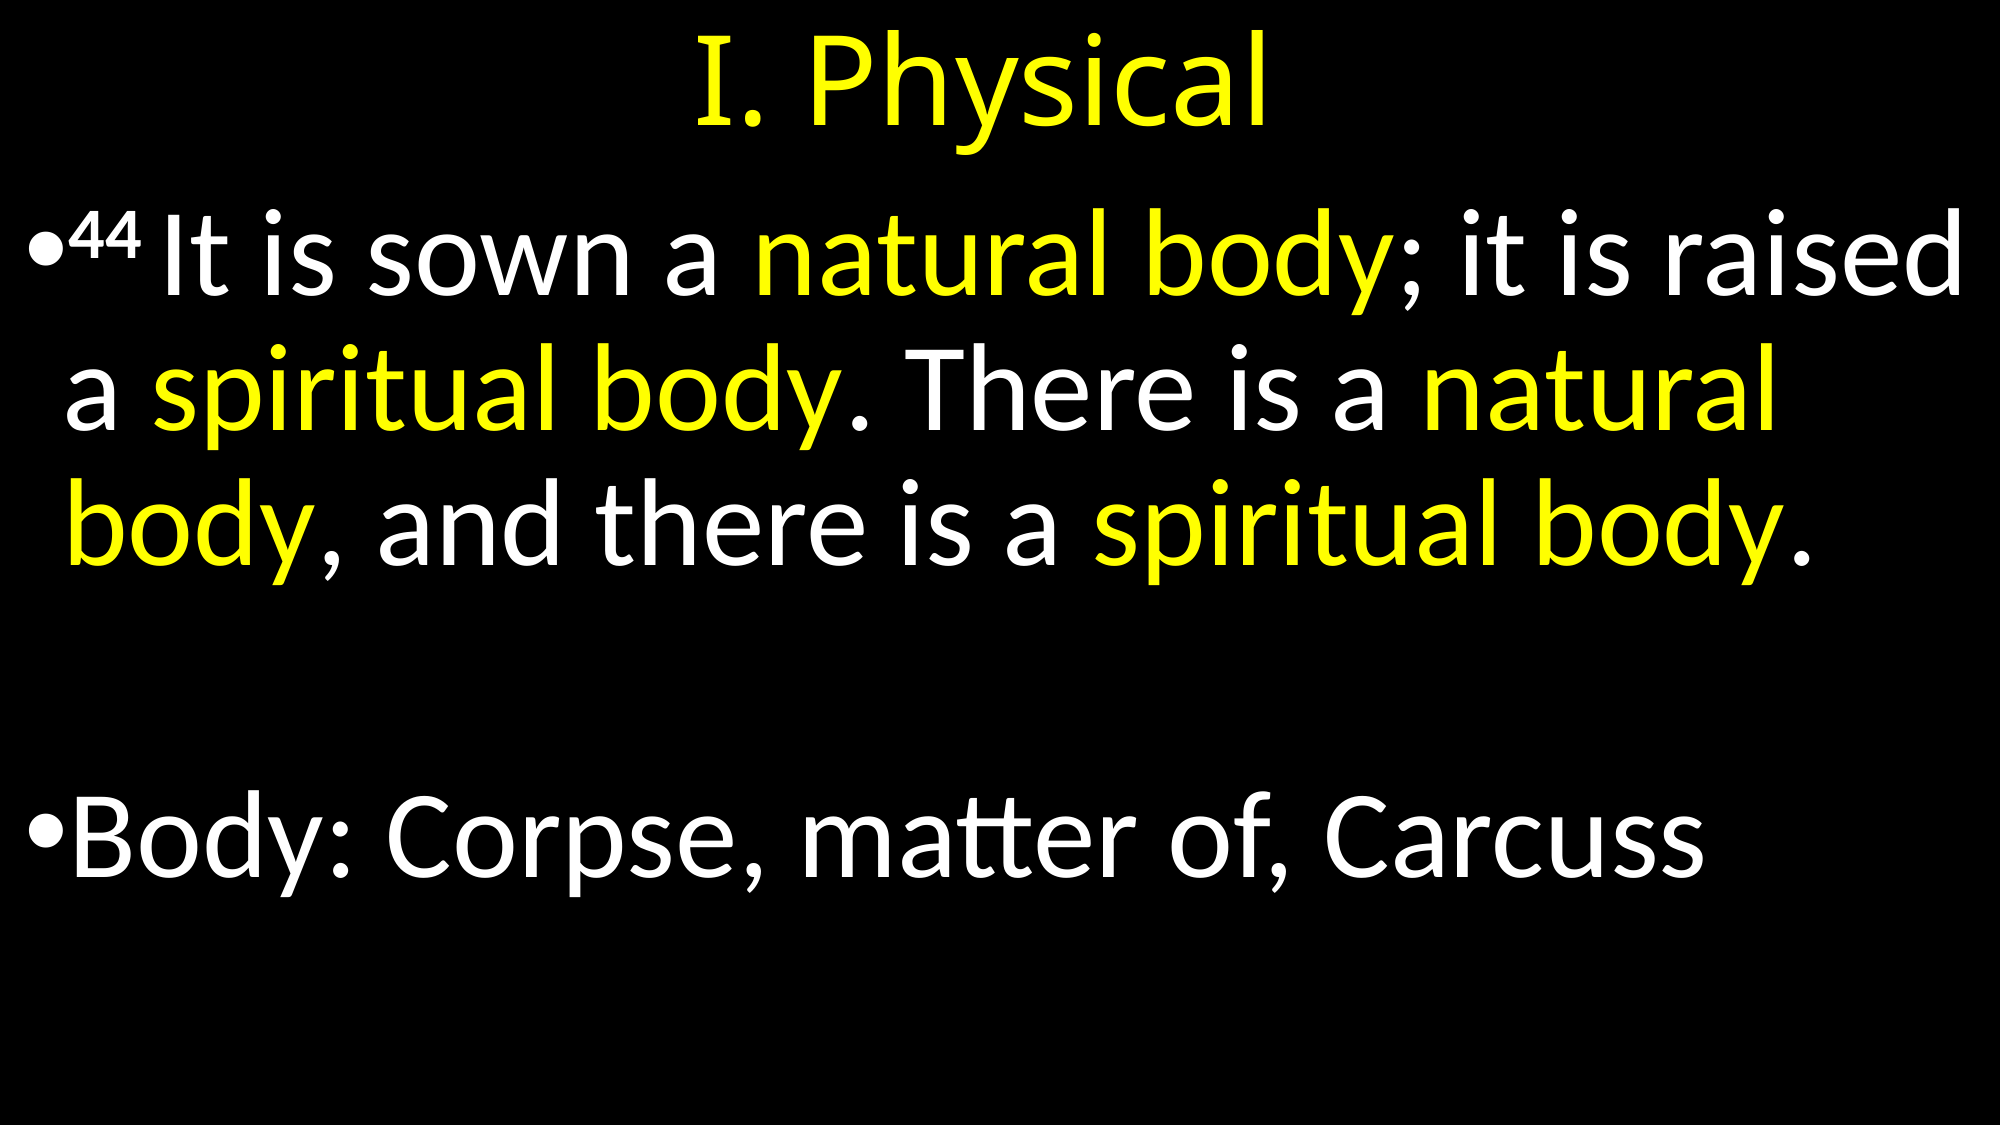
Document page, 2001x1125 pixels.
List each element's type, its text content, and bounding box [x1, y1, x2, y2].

title I. Physical [137, 10, 1863, 159]
list 44 It is sown a natural body; it is raised a spiritual body. There is a natural body, and there is a spiritual body. Body: Corpse, matter of, Carcuss [9, 179, 2000, 1115]
